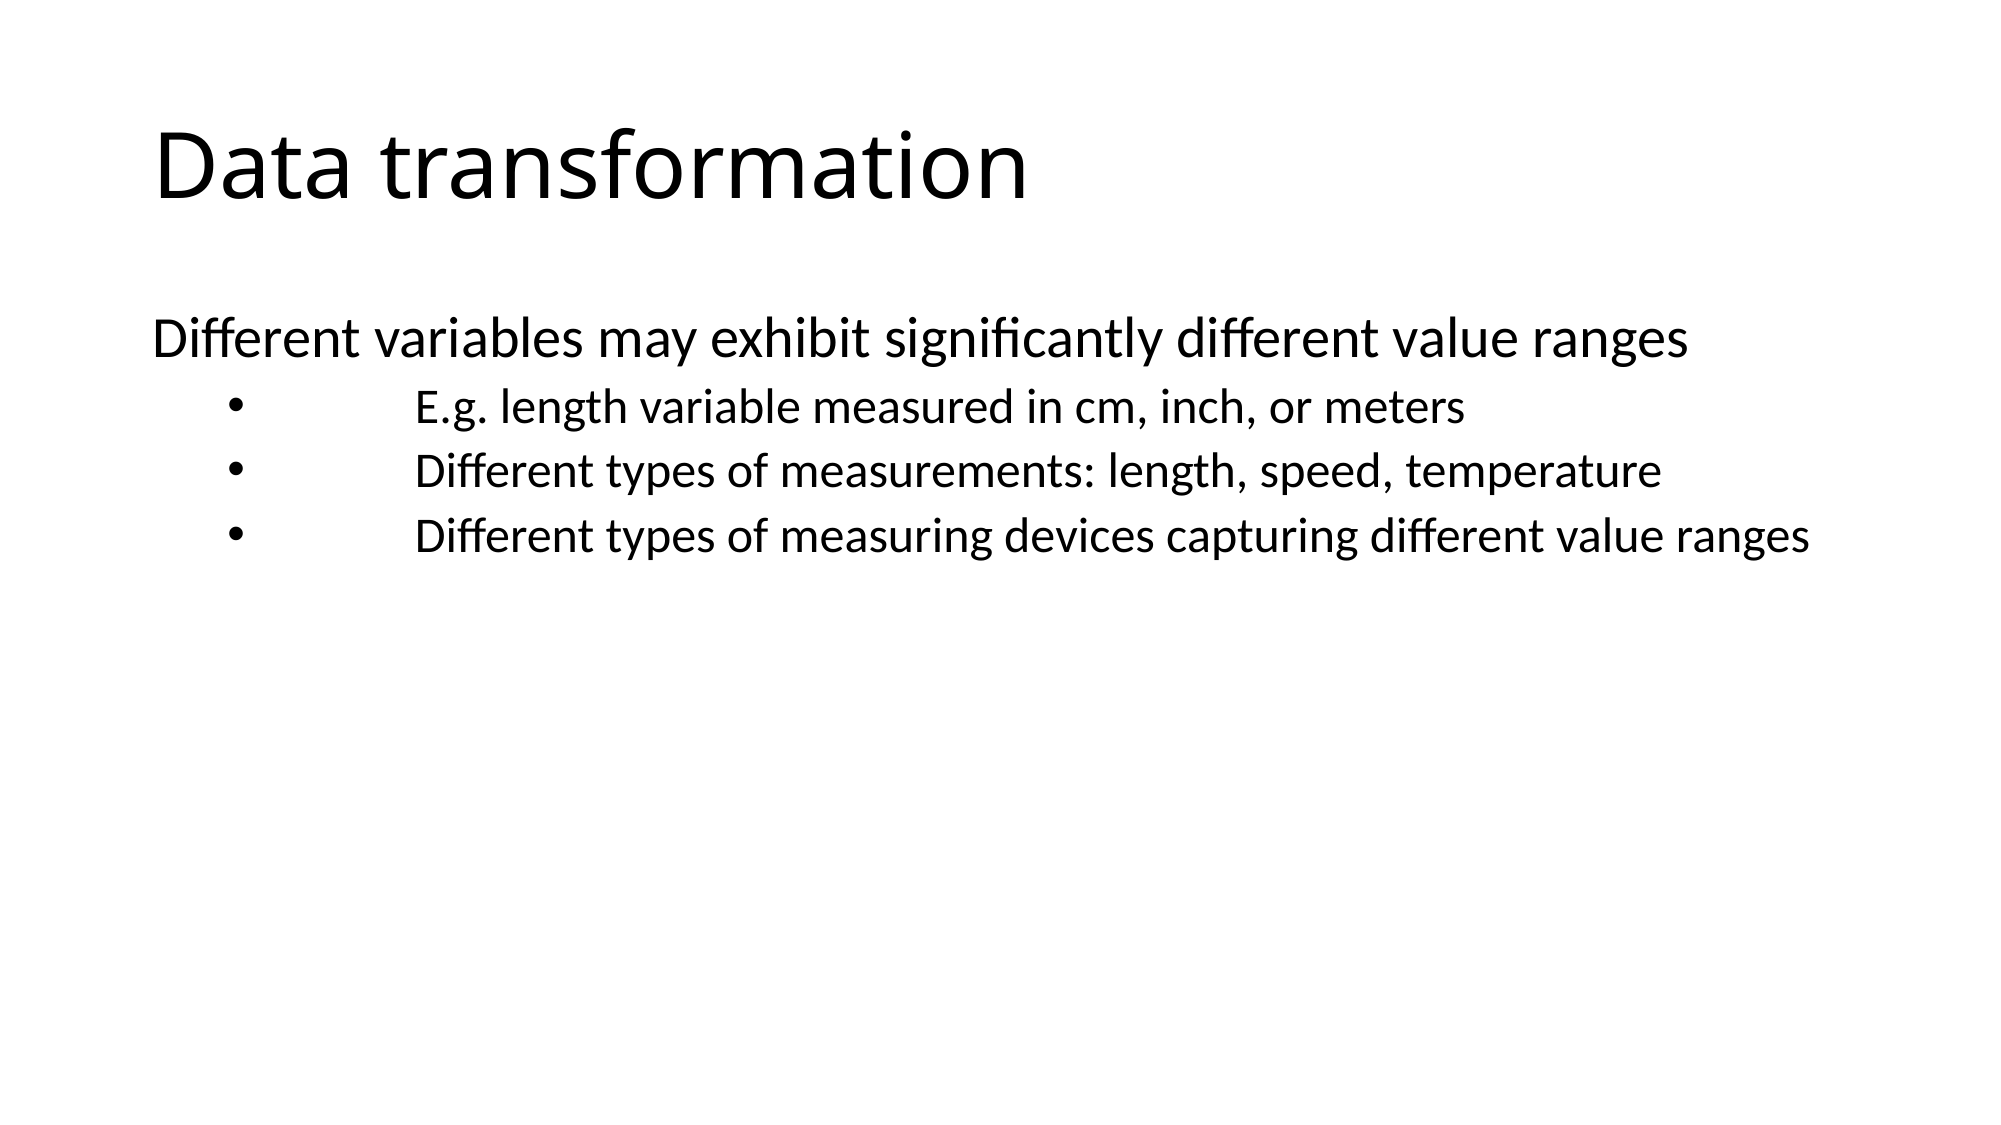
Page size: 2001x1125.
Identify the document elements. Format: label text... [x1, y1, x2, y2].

title Data transformation [137, 59, 1863, 278]
list Different variables may exhibit significantly different value ranges E.g. length variable measured in cm, inch, or meters Different types of measurements: length, speed, temperature Different types of measuring devices capturing different value ranges [137, 299, 1863, 1014]
